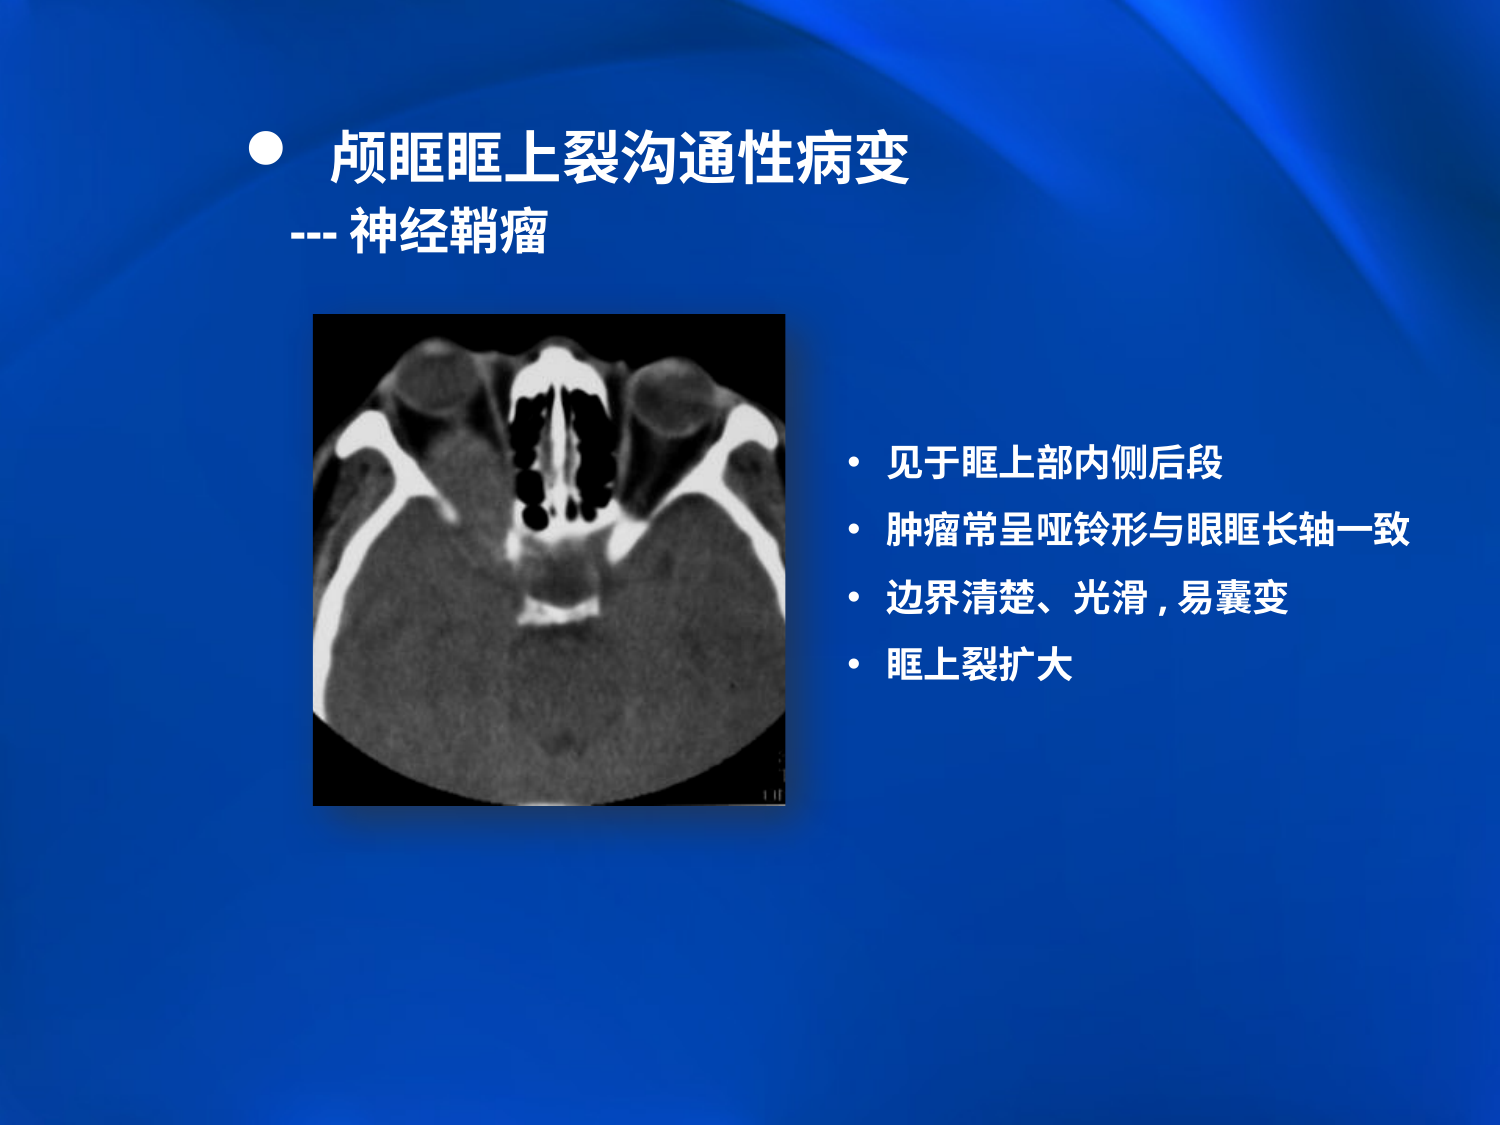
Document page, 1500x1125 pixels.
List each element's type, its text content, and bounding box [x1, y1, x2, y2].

text_box 颅眶眶上裂沟通性病变 ---神经鞘瘤 [229, 113, 927, 269]
picture [0, 0, 1500, 1125]
text_box 见于眶上部内侧后段 肿瘤常呈哑铃形与眼眶长轴一致 边界清楚、光滑,易囊变 眶上裂扩大 [832, 408, 1500, 694]
